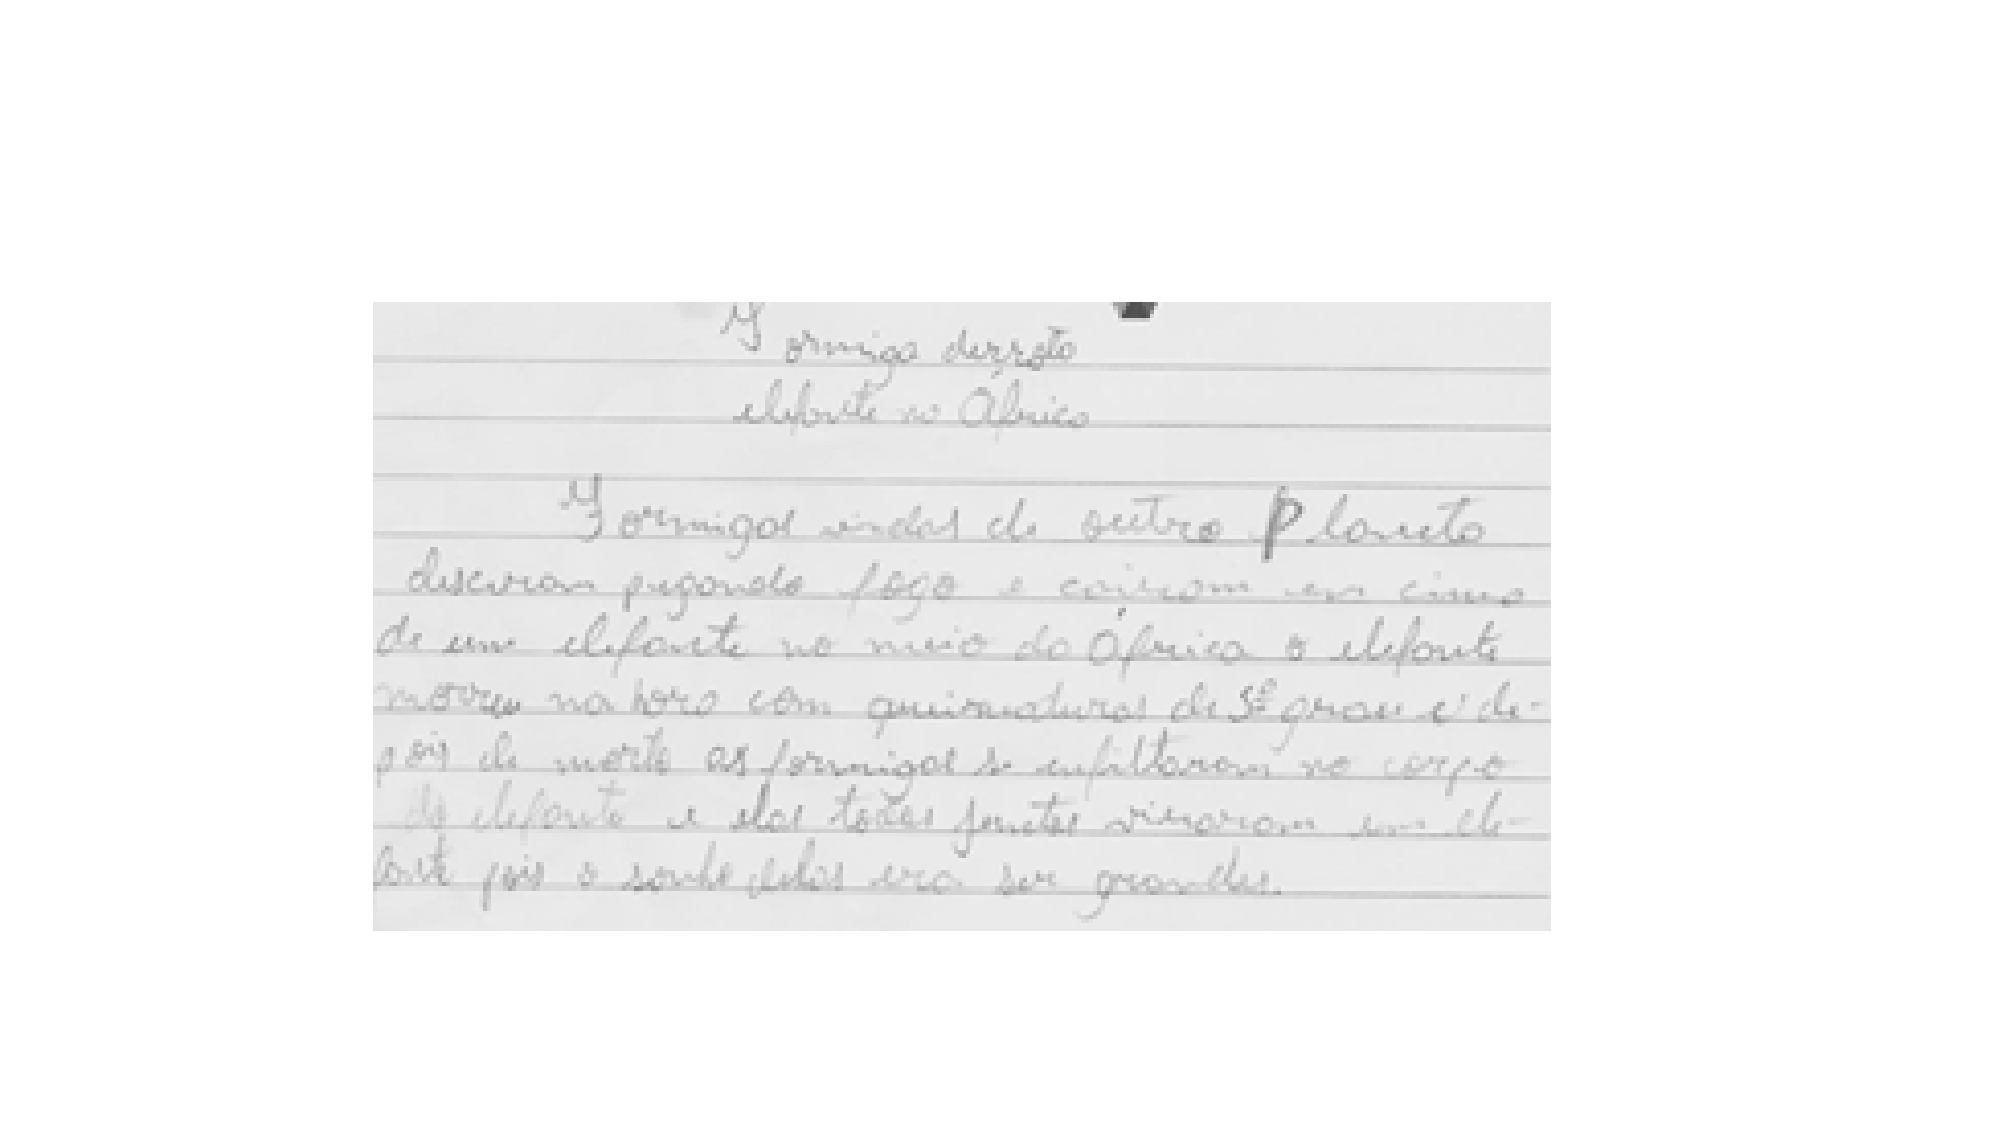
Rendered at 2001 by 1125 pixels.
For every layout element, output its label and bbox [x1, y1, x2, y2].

list [373, 302, 1556, 936]
